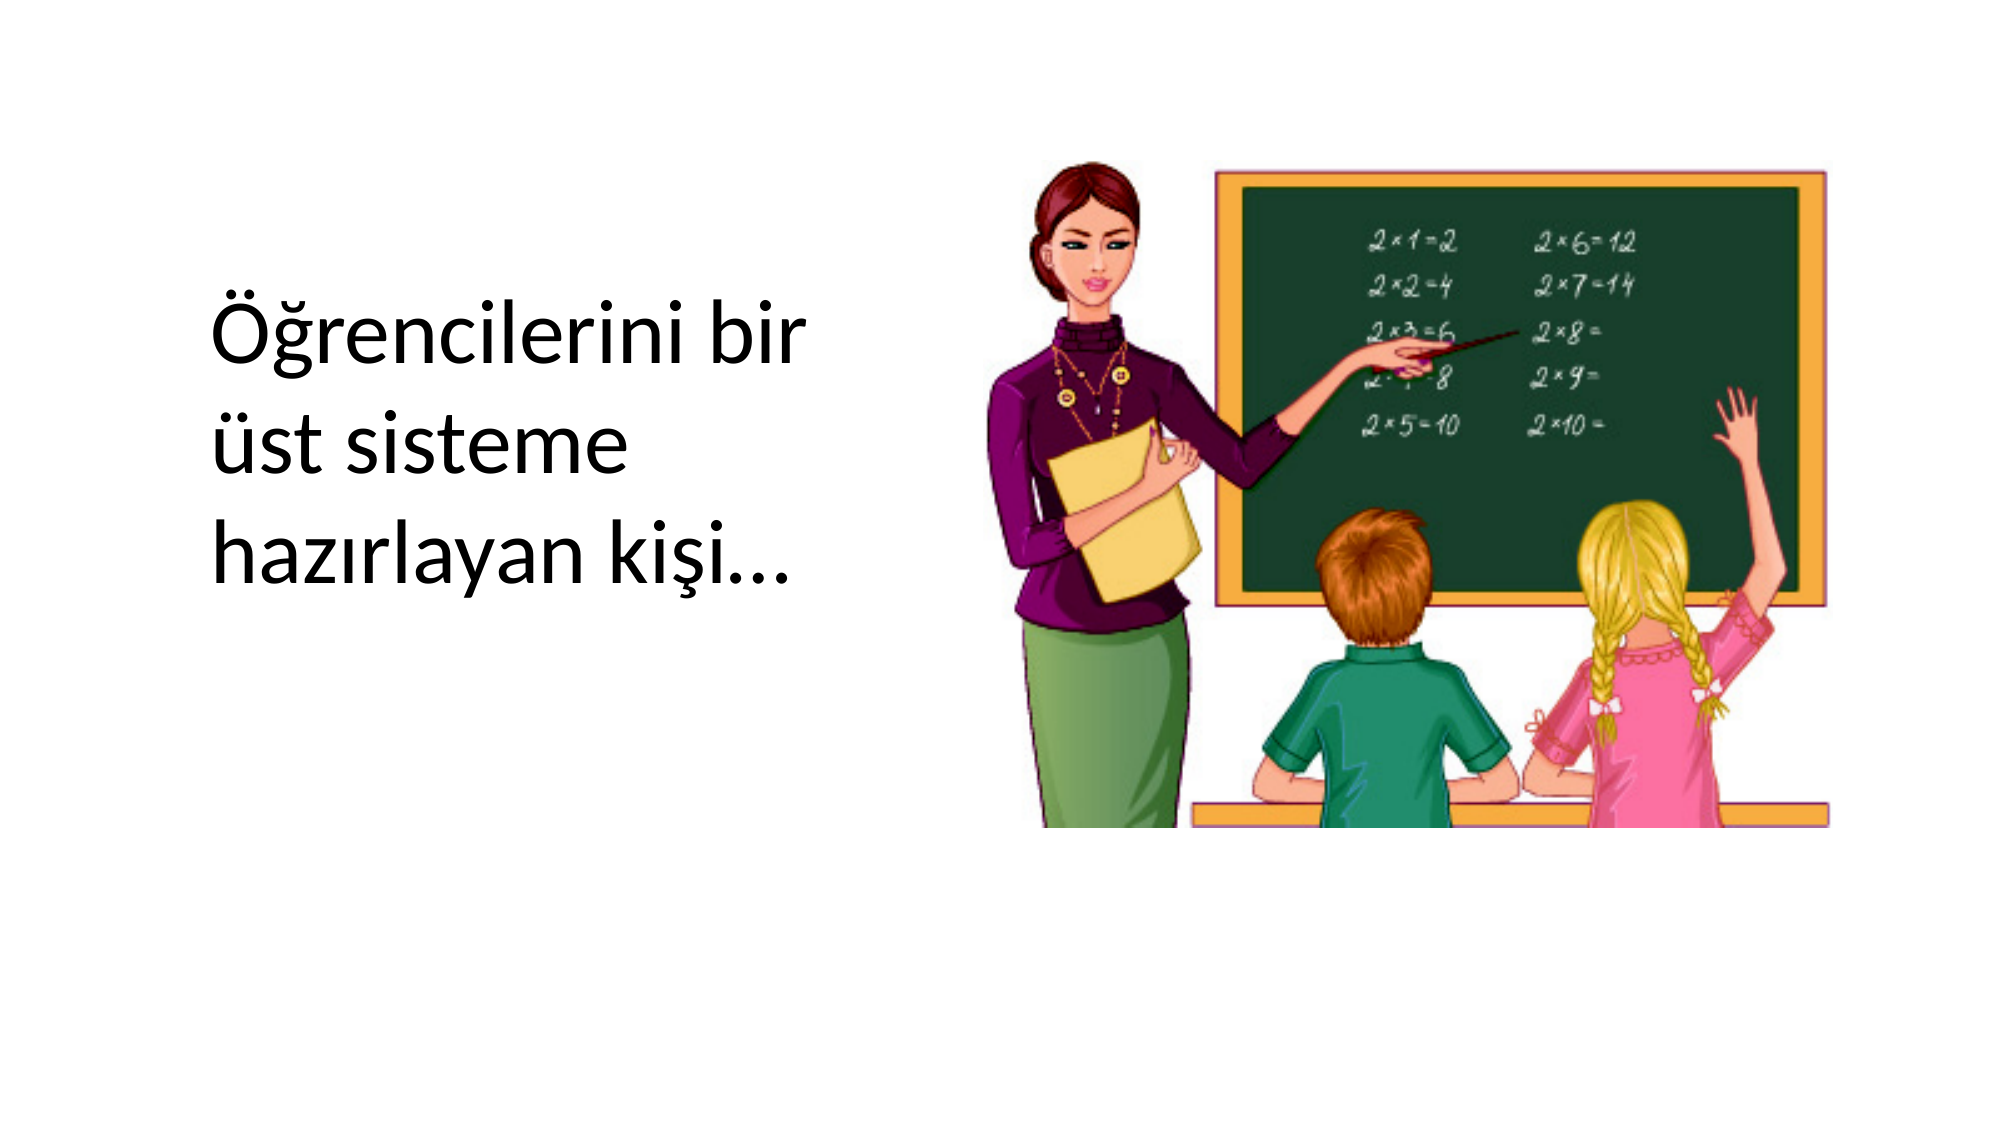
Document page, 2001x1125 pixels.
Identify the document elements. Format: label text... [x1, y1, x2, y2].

picture [983, 160, 1833, 829]
text_box Öğrencilerini bir üst sisteme hazırlayan kişi… [195, 264, 891, 720]
